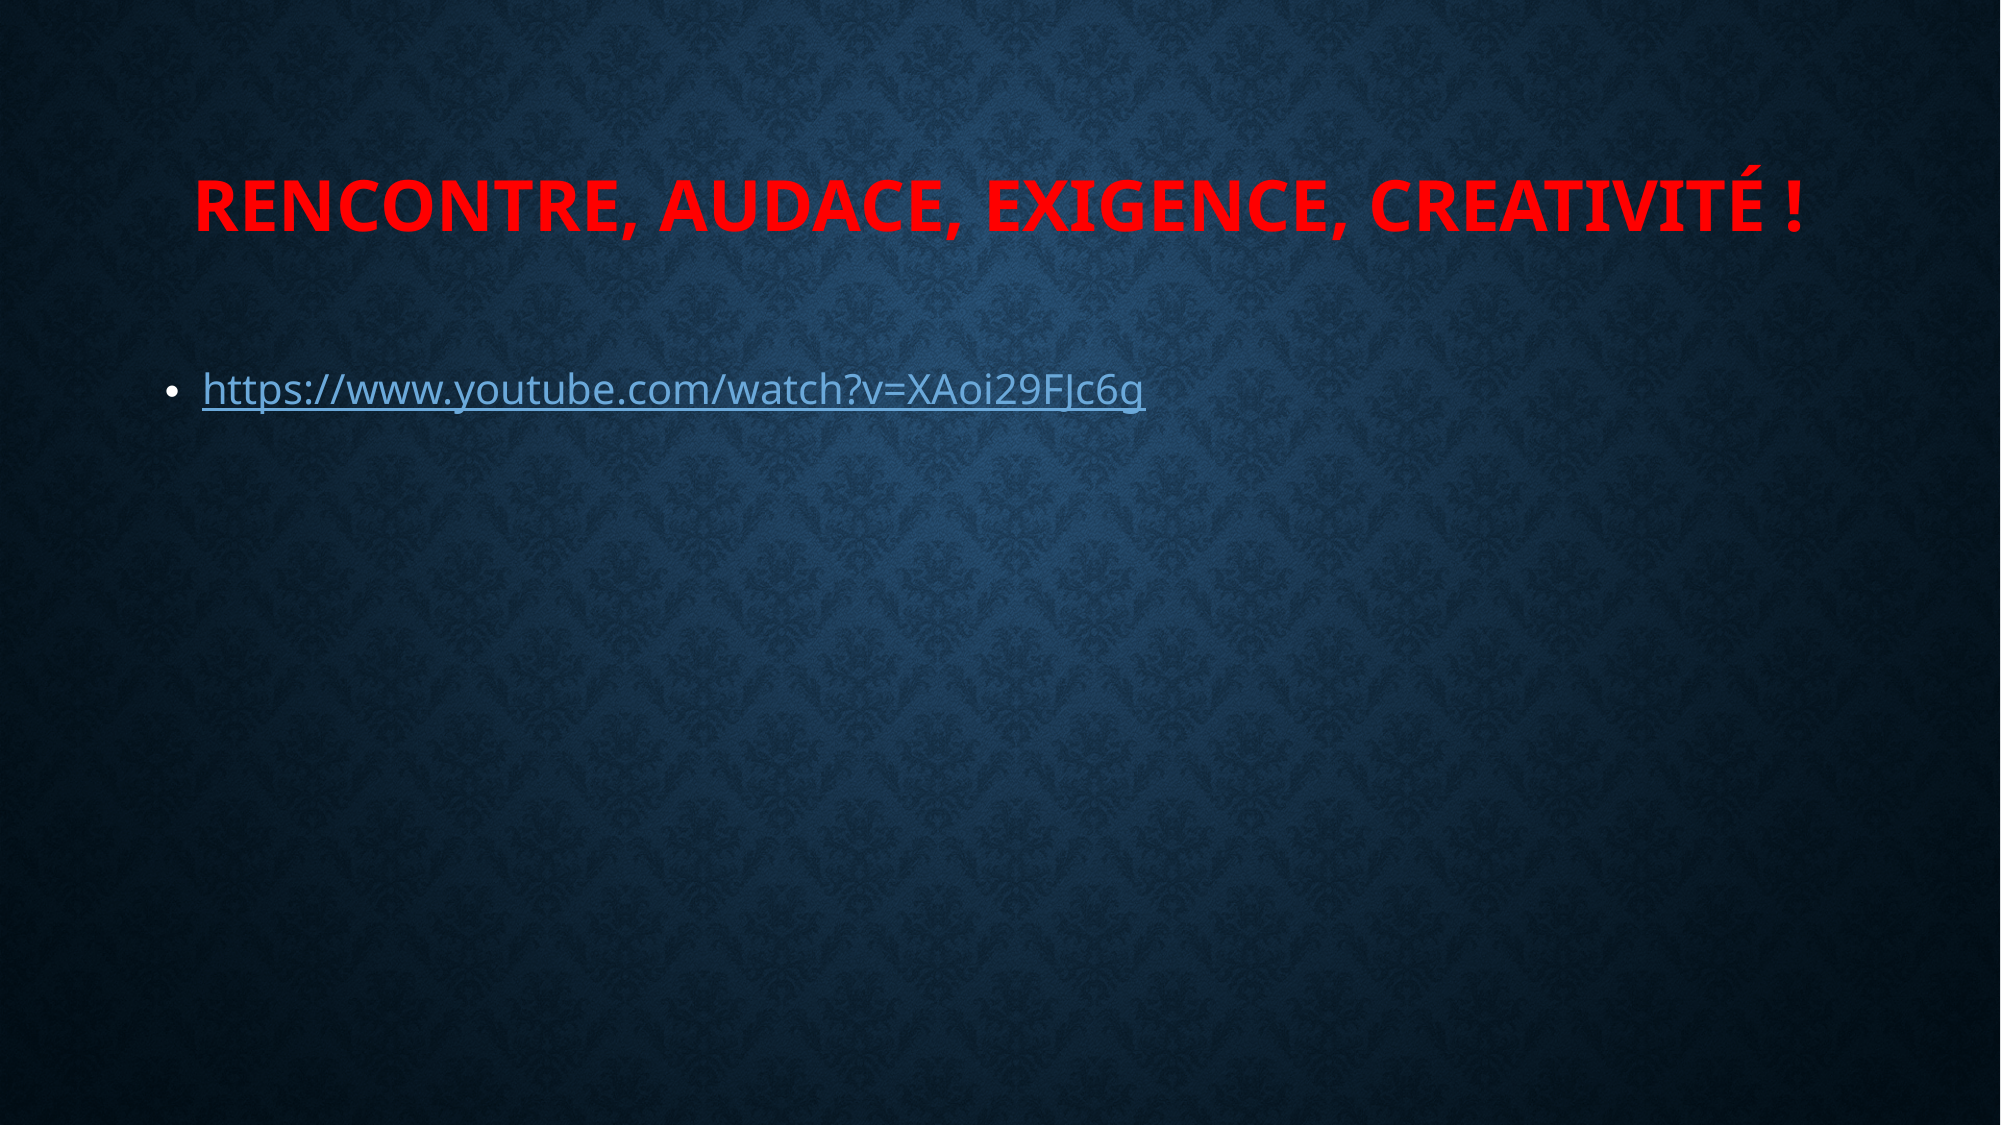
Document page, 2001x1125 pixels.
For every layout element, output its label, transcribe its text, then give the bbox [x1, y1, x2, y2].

title Rencontre, audace, exigence, creativité ! [149, 99, 1849, 318]
list https://www.youtube.com/watch?v=XAoi29FJc6g [149, 343, 1849, 950]
